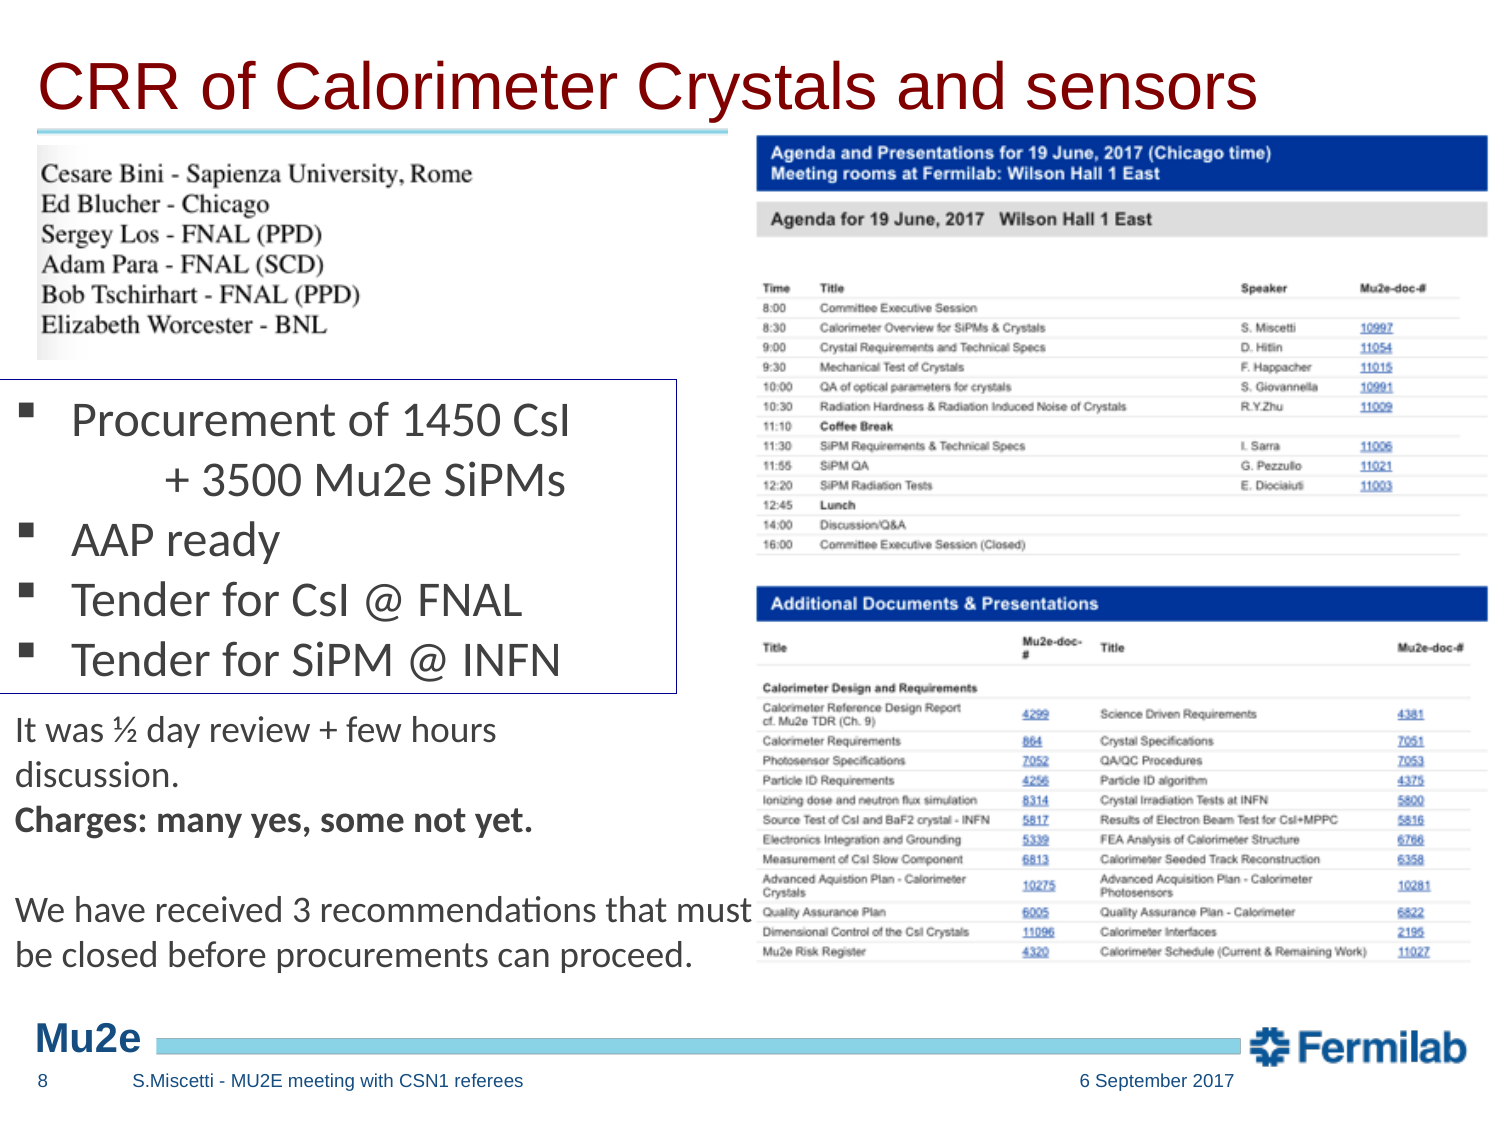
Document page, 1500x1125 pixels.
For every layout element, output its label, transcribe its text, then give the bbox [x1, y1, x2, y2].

picture [37, 145, 495, 360]
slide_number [1058, 1068, 1235, 1109]
text_box CRR of Calorimeter Crystals and sensors [37, 17, 1463, 123]
text_box It was ½ day review + few hours discussion. Charges: many yes, some not yet. We have received 3 recommendations that must be closed before procurements can proceed. [0, 697, 722, 983]
picture [727, 122, 1500, 986]
footer S.Miscetti - MU2E meeting with CSN1 referees [132, 1068, 1014, 1109]
text_box Procurement of 1450 CsI + 3500 Mu2e SiPMs AAP ready Tender for CsI @ FNAL Tender for SiPM @ INFN [0, 379, 677, 694]
slide_number 7 [37, 1068, 111, 1109]
